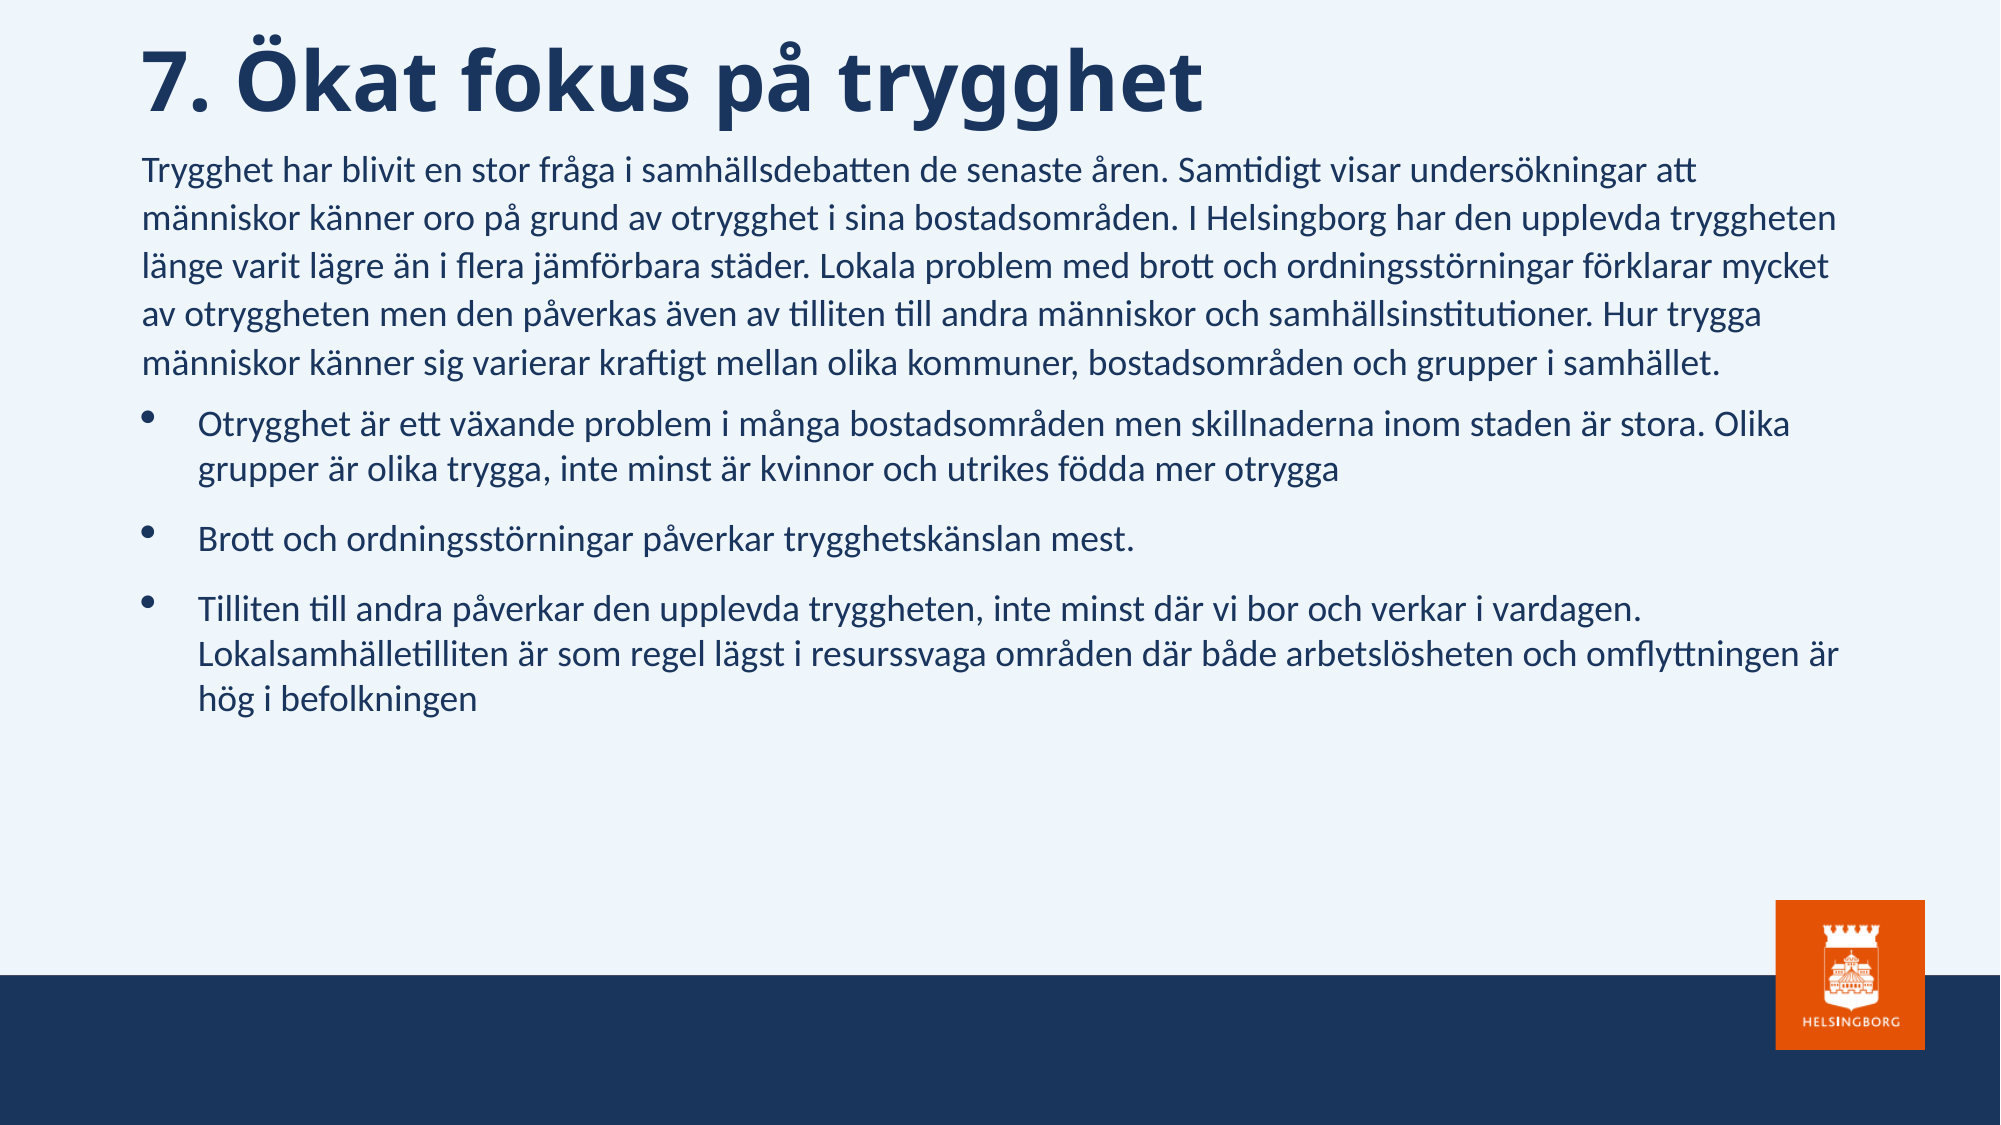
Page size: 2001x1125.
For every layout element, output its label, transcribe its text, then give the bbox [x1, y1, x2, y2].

list Trygghet har blivit en stor fråga i samhällsdebatten de senaste åren. Samtidigt visar undersökningar att människor känner oro på grund av otrygghet i sina bostadsområden. I Helsingborg har den upplevda tryggheten länge varit lägre än i flera jämförbara städer. Lokala problem med brott och ordningsstörningar förklarar mycket av otryggheten men den påverkas även av tilliten till andra människor och samhällsinstitutioner. Hur trygga människor känner sig varierar kraftigt mellan olika kommuner, bostadsområden och grupper i samhället. Otrygghet är ett växande problem i många bostadsområden men skillnaderna inom staden är stora. Olika grupper är olika trygga, inte minst är kvinnor och utrikes födda mer otrygga Brott och ordningsstörningar påverkar trygghetskänslan mest. Tilliten till andra påverkar den upplevda tryggheten, inte minst där vi bor och verkar i vardagen. Lokalsamhälletilliten är som regel lägst i resurssvaga områden där både arbetslösheten och omflyttningen är hög i befolkningen [141, 88, 1859, 798]
title 7. Ökat fokus på trygghet [141, 29, 1859, 88]
